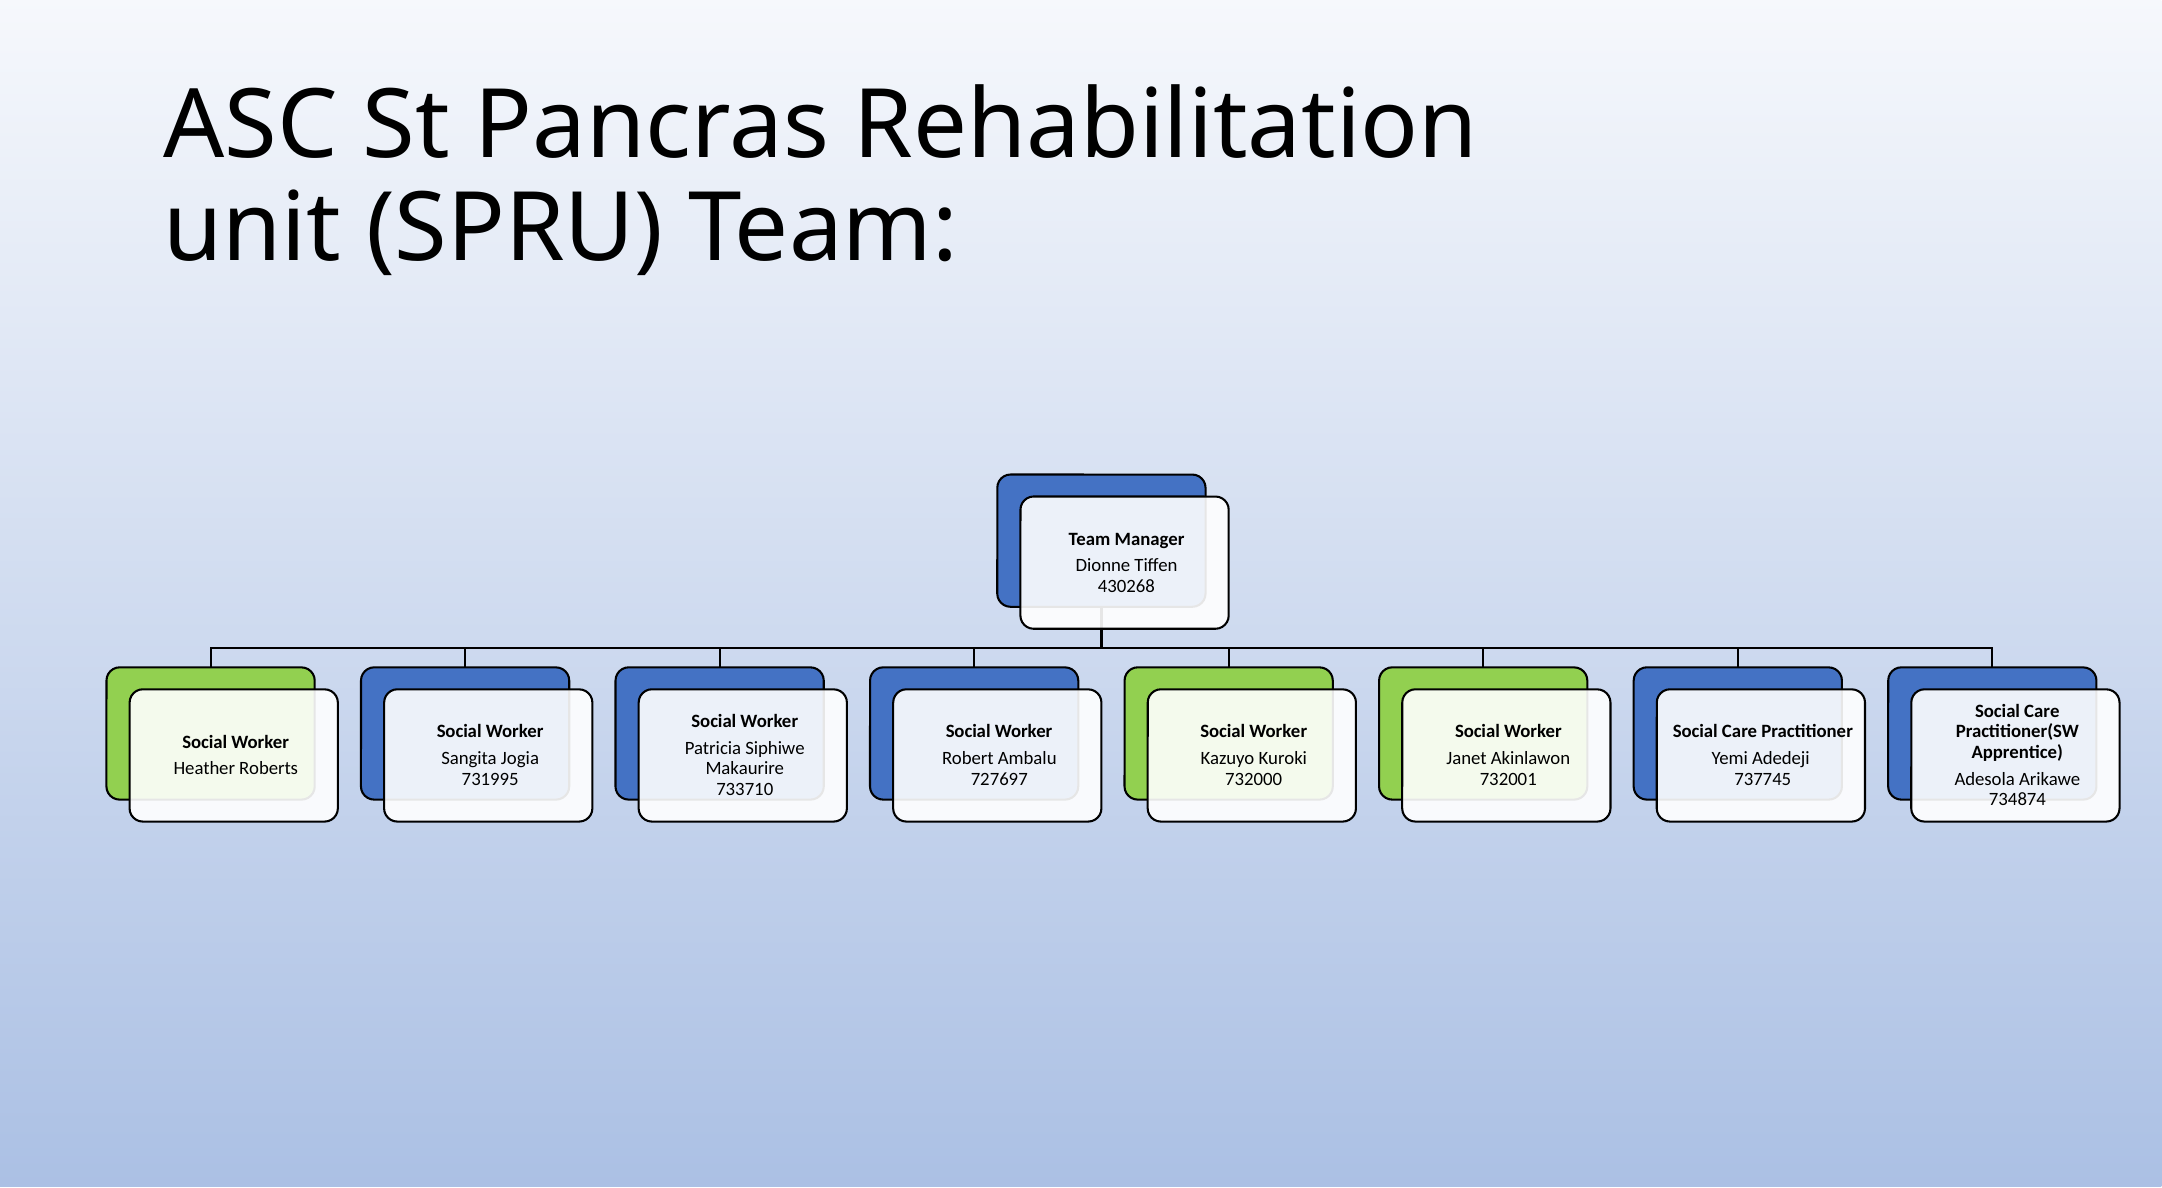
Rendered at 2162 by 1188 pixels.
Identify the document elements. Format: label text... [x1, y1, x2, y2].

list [105, 296, 2121, 1000]
title ASC St Pancras Rehabilitation unit (SPRU) Team: [148, 63, 2013, 293]
